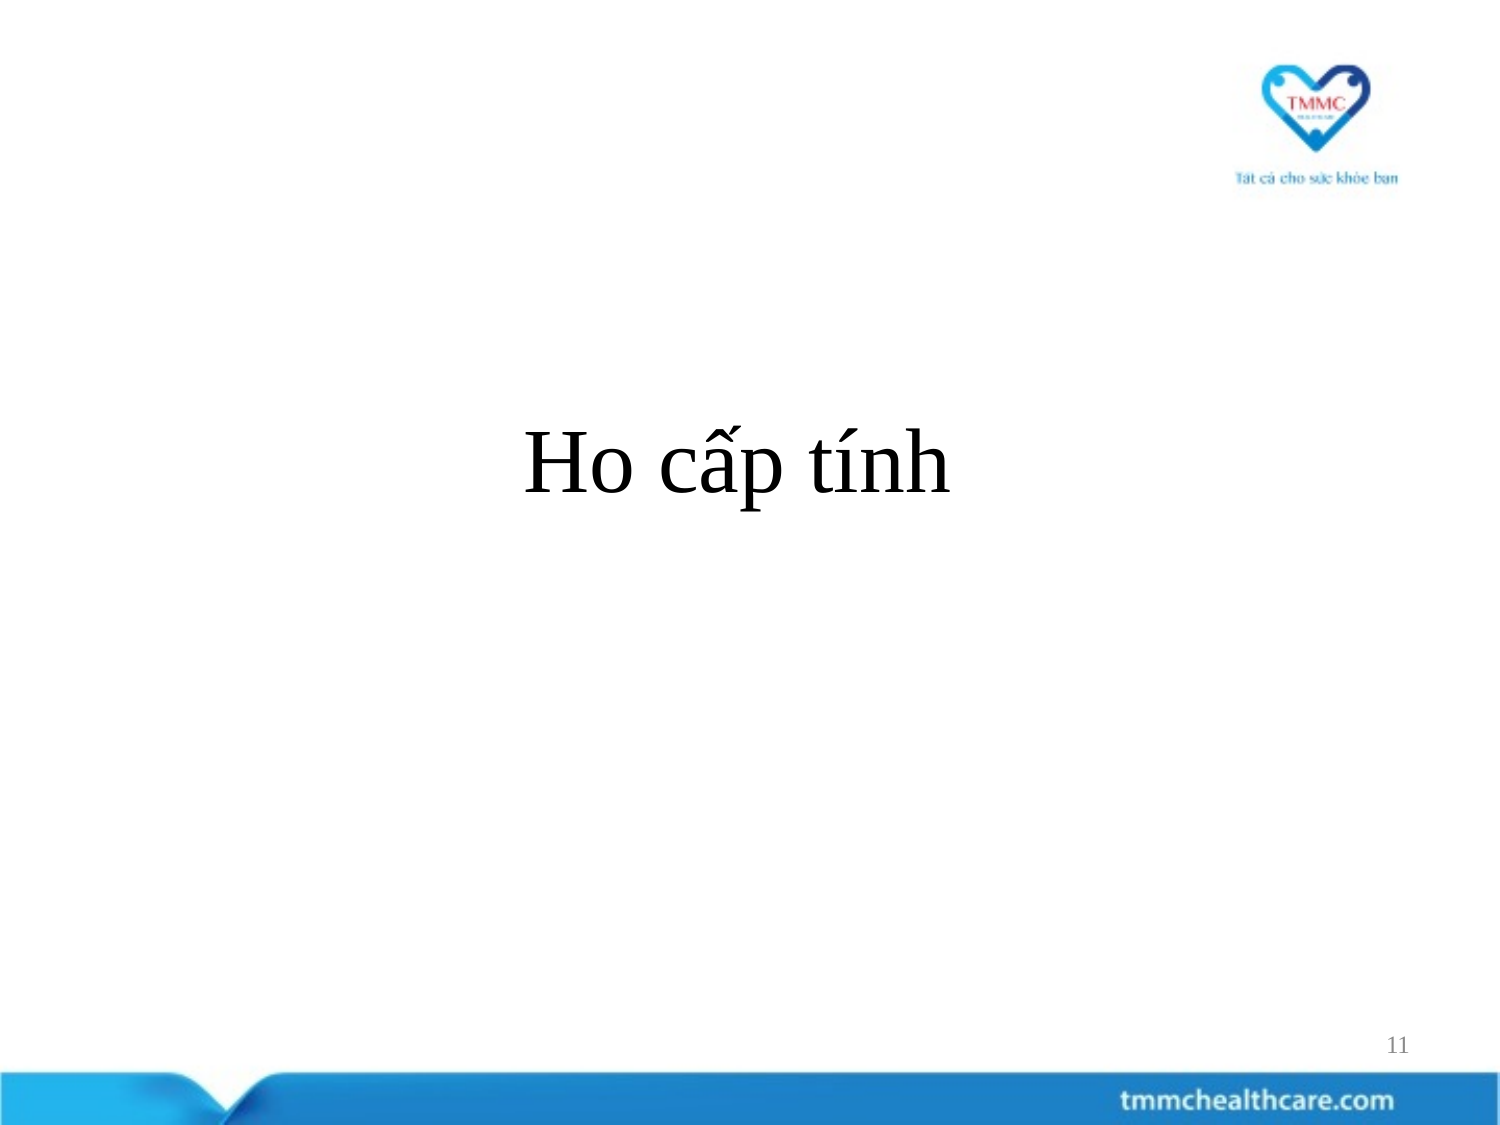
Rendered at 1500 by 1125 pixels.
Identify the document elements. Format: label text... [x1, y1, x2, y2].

picture [0, 0, 1500, 1125]
slide_number 11 [1074, 1013, 1425, 1074]
title Ho cấp tính [62, 362, 1413, 550]
